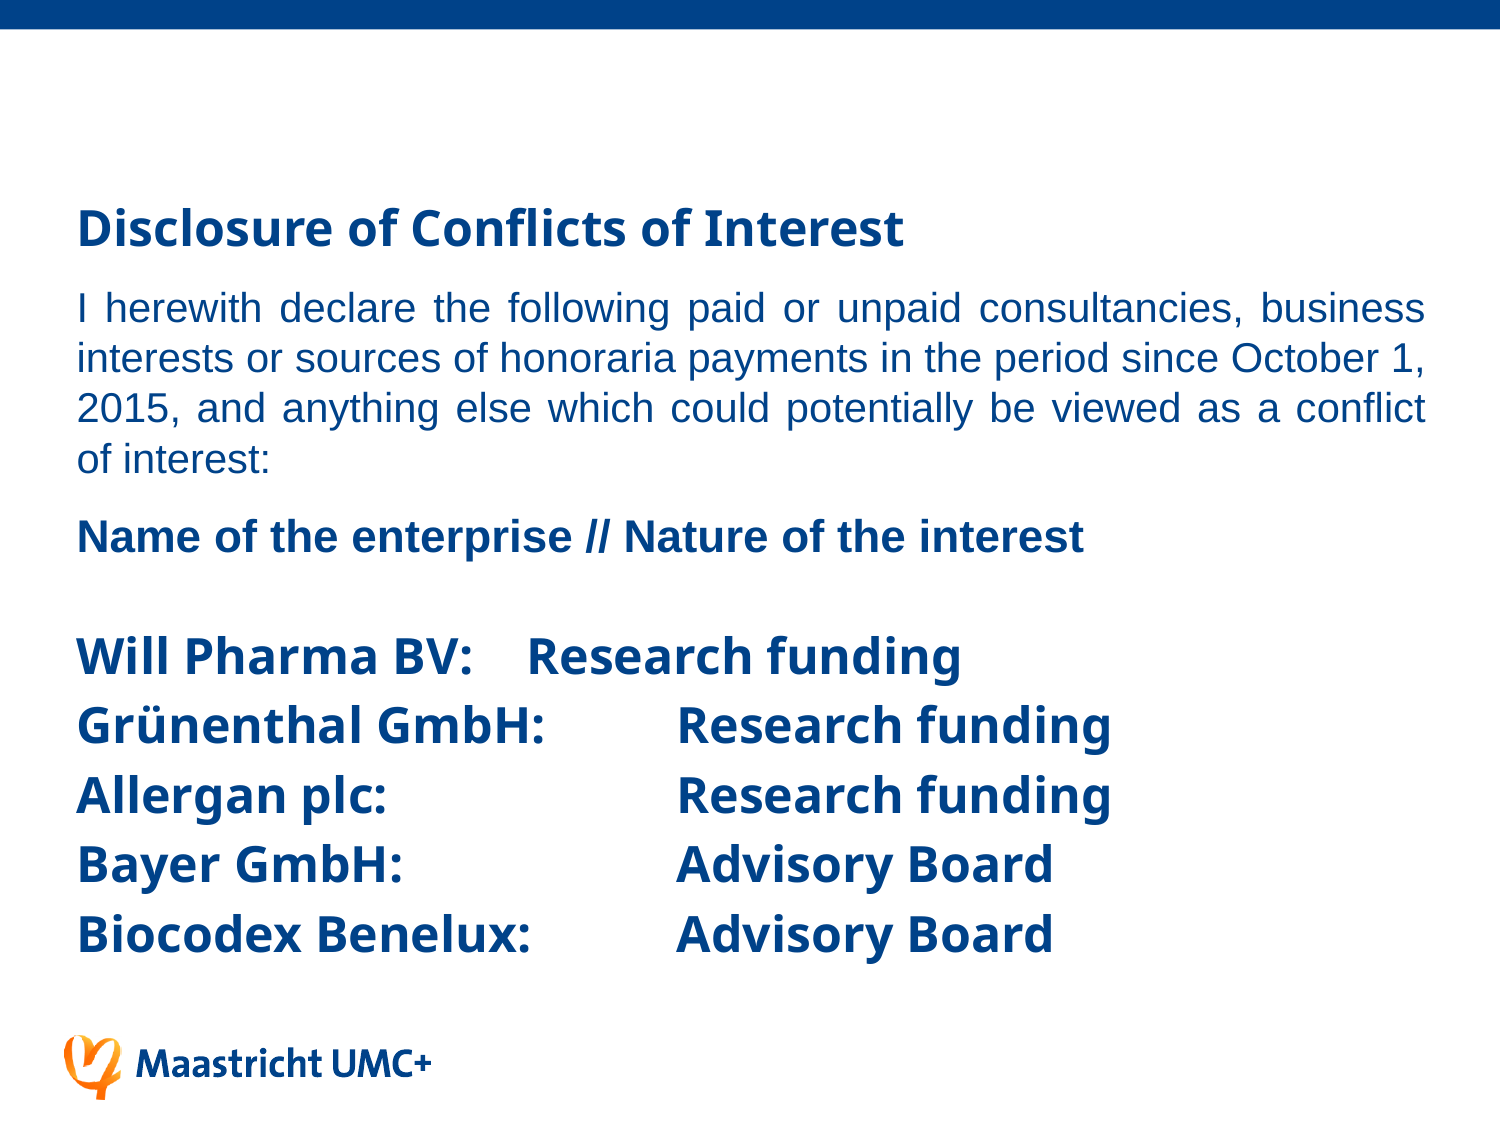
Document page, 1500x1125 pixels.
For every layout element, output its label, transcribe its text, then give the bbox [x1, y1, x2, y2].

picture [64, 1034, 122, 1100]
text_box Disclosure of Conflicts of Interest I herewith declare the following paid or unpaid consultancies, business interests or sources of honoraria payments in the period since October 1, 2015, and anything else which could potentially be viewed as a conflict of interest: Name of the enterprise // Nature of the interest Will Pharma BV: Research funding Grünenthal GmbH: Research funding Allergan plc: Research funding Bayer GmbH: Advisory Board Biocodex Benelux: Advisory Board [76, 196, 1427, 1030]
